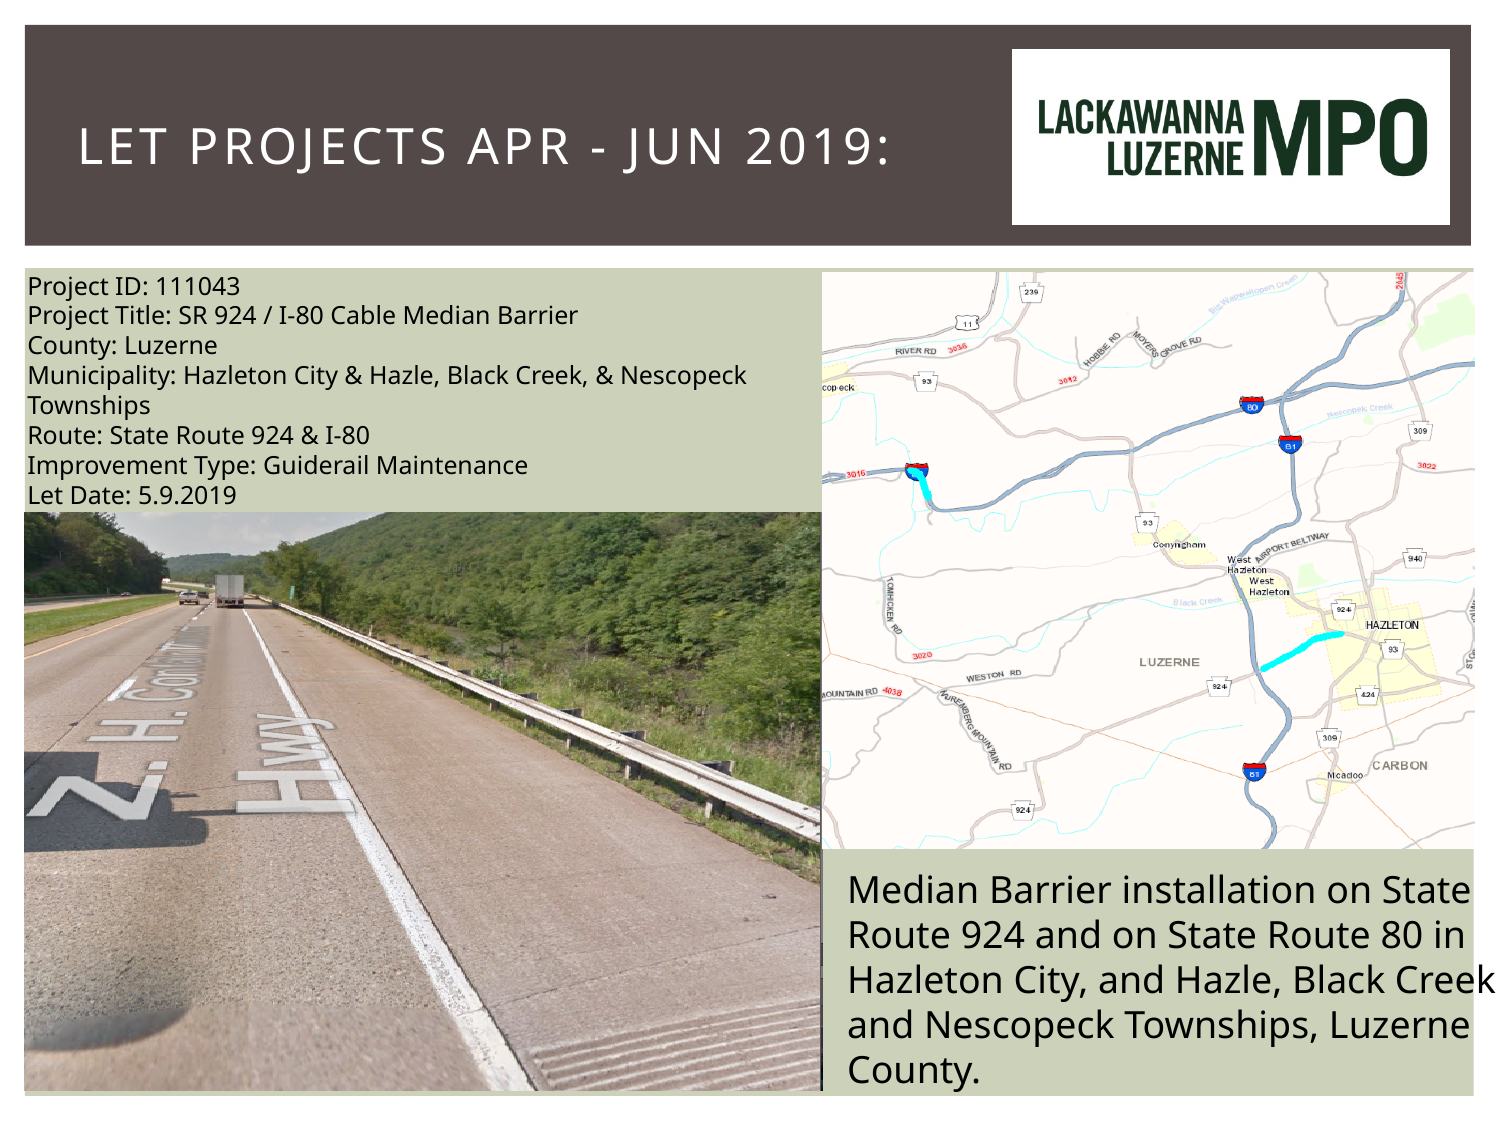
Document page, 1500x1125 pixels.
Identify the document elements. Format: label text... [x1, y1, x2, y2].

picture [1012, 49, 1451, 226]
title Let Projects APR - JUN 2019: [62, 58, 1010, 232]
picture [24, 272, 1476, 1092]
text_box Project ID: 111043 Project Title: SR 924 / I-80 Cable Median Barrier County: Luzerne Municipality: Hazleton City & Hazle, Black Creek, & Nescopeck Townships Route: State Route 924 & I-80 Improvement Type: Guiderail Maintenance Let Date: 5.9.2019 [12, 262, 824, 518]
text_box Median Barrier installation on State Route 924 and on State Route 80 in Hazleton City, and Hazle, Black Creek and Nescopeck Townships, Luzerne County. [832, 858, 1500, 1099]
